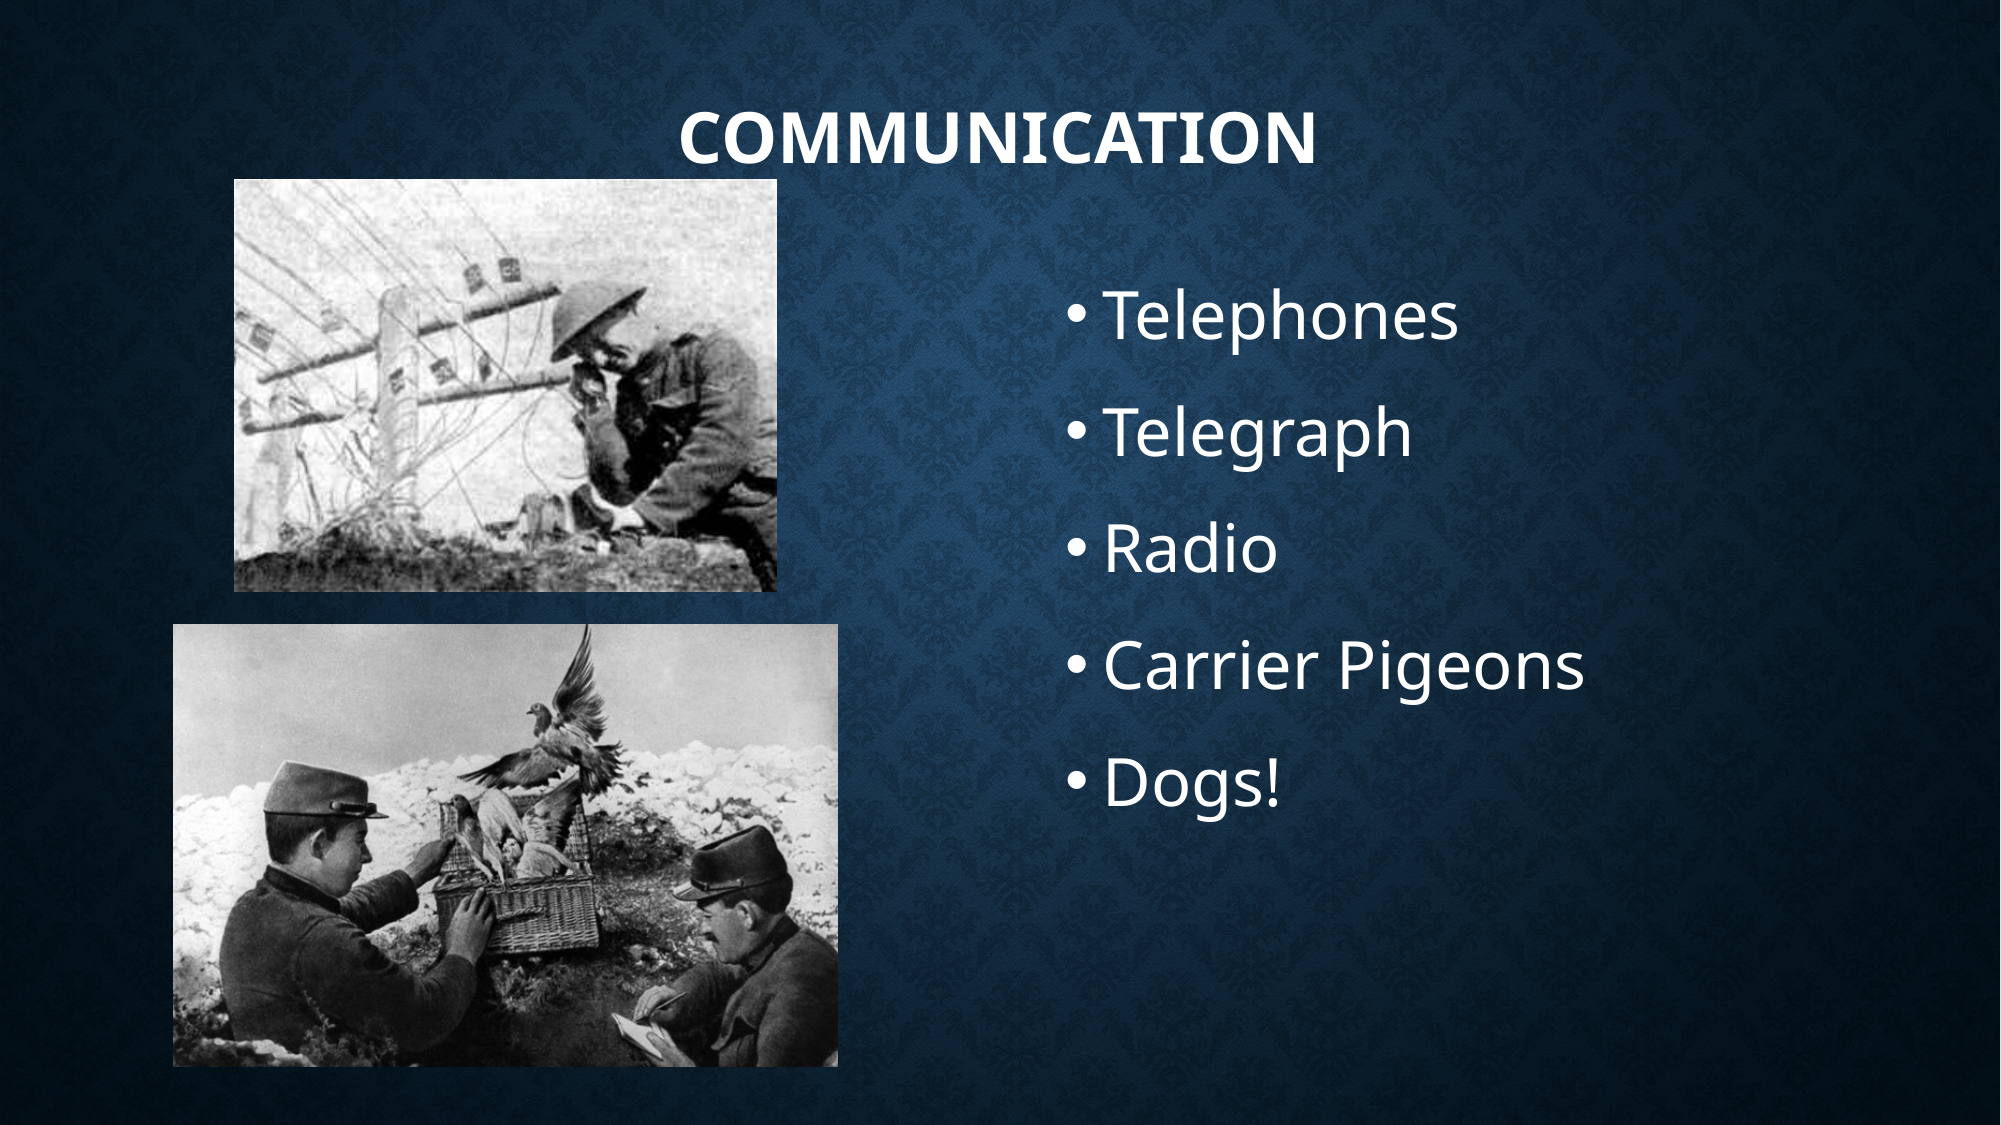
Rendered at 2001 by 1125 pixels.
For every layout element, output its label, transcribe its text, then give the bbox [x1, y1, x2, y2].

picture [233, 179, 778, 593]
list Telephones Telegraph Radio Carrier Pigeons Dogs! [1050, 249, 1849, 950]
title Communication [149, 31, 1849, 250]
picture [173, 624, 838, 1068]
